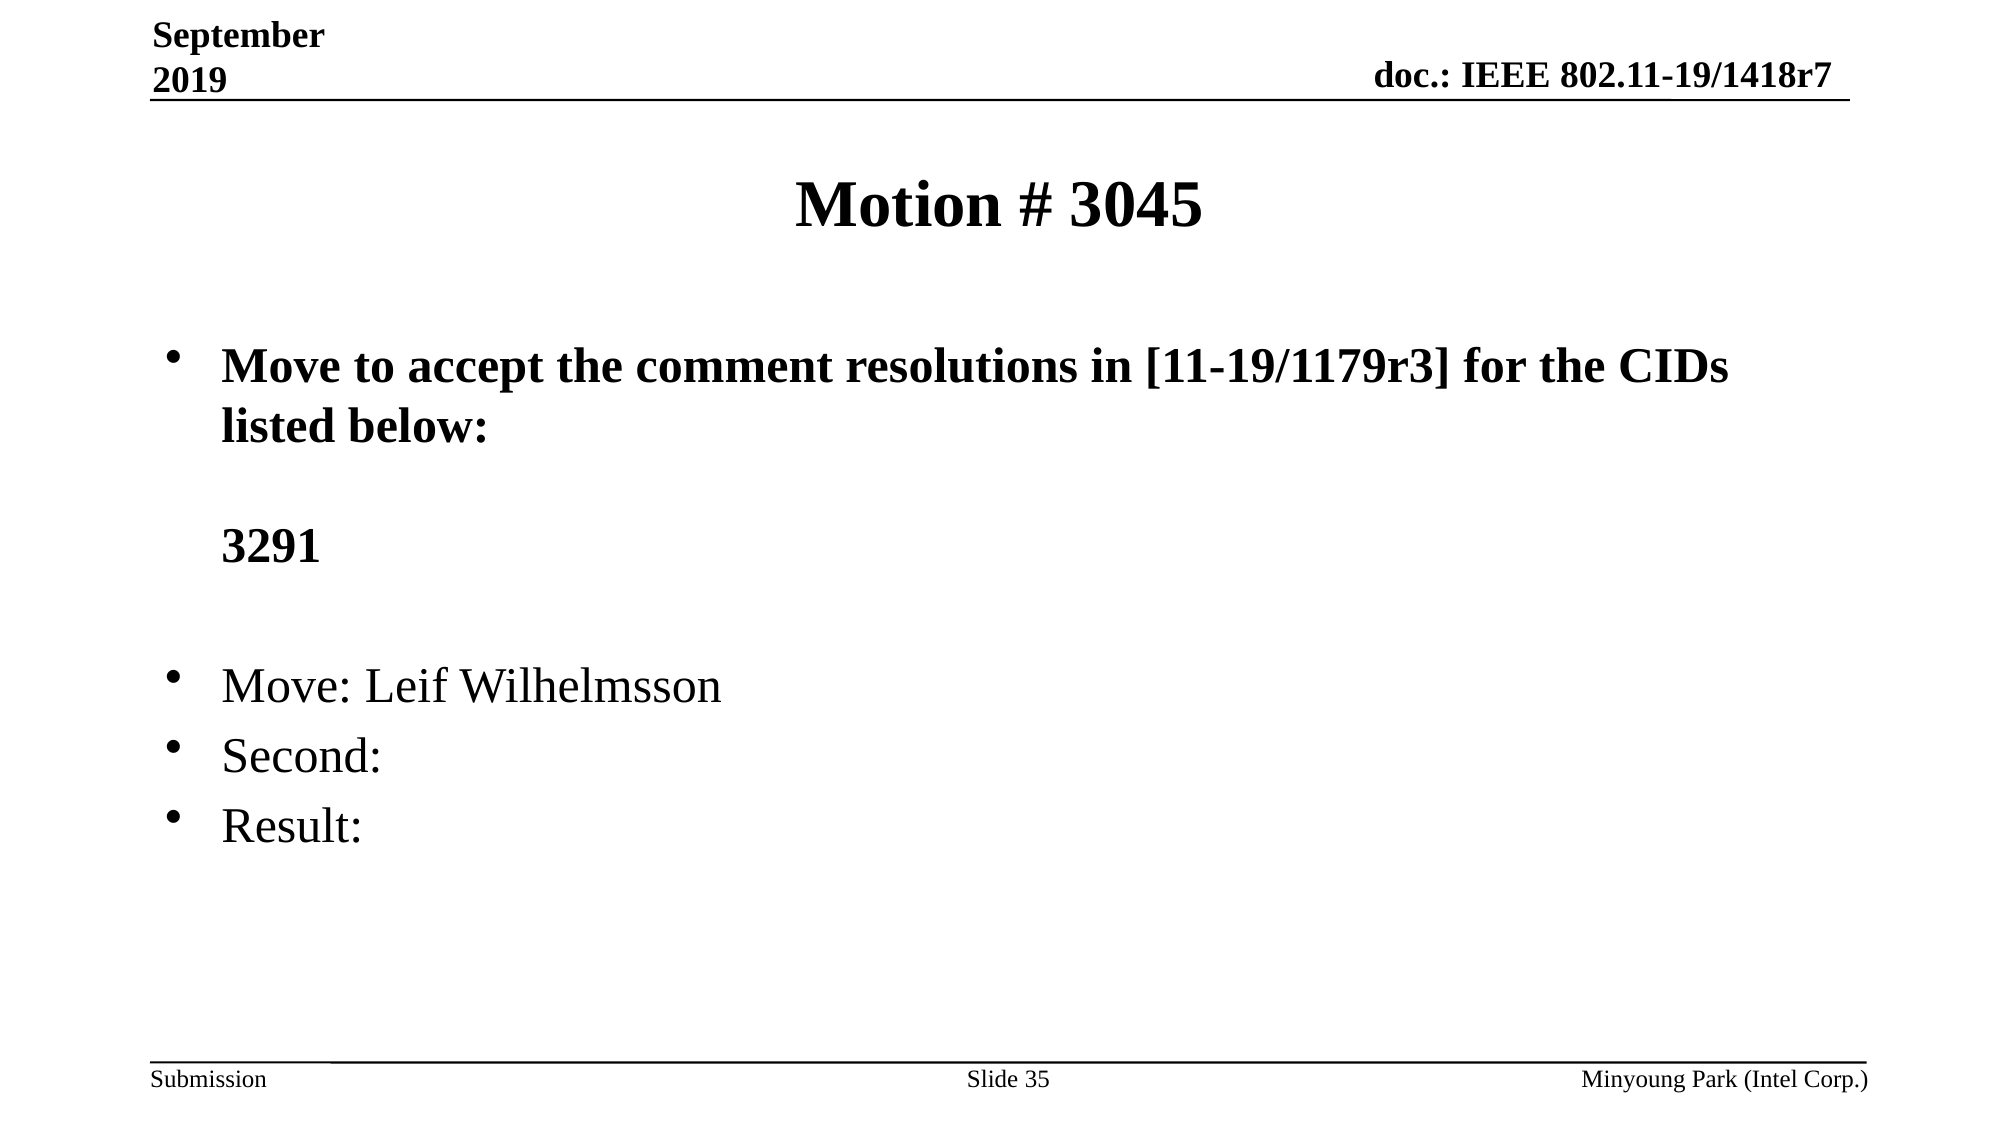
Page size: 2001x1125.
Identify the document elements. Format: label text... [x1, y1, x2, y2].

slide_number Slide 35 [964, 1061, 1053, 1093]
footer Minyoung Park (Intel Corp.) [1266, 1061, 1869, 1093]
list Move to accept the comment resolutions in [11-19/1179r3] for the CIDs listed below: 3291 Move: Leif Wilhelmsson Second: Result: [150, 324, 1850, 1000]
title Motion # 3045 [150, 112, 1850, 288]
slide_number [152, 54, 347, 101]
